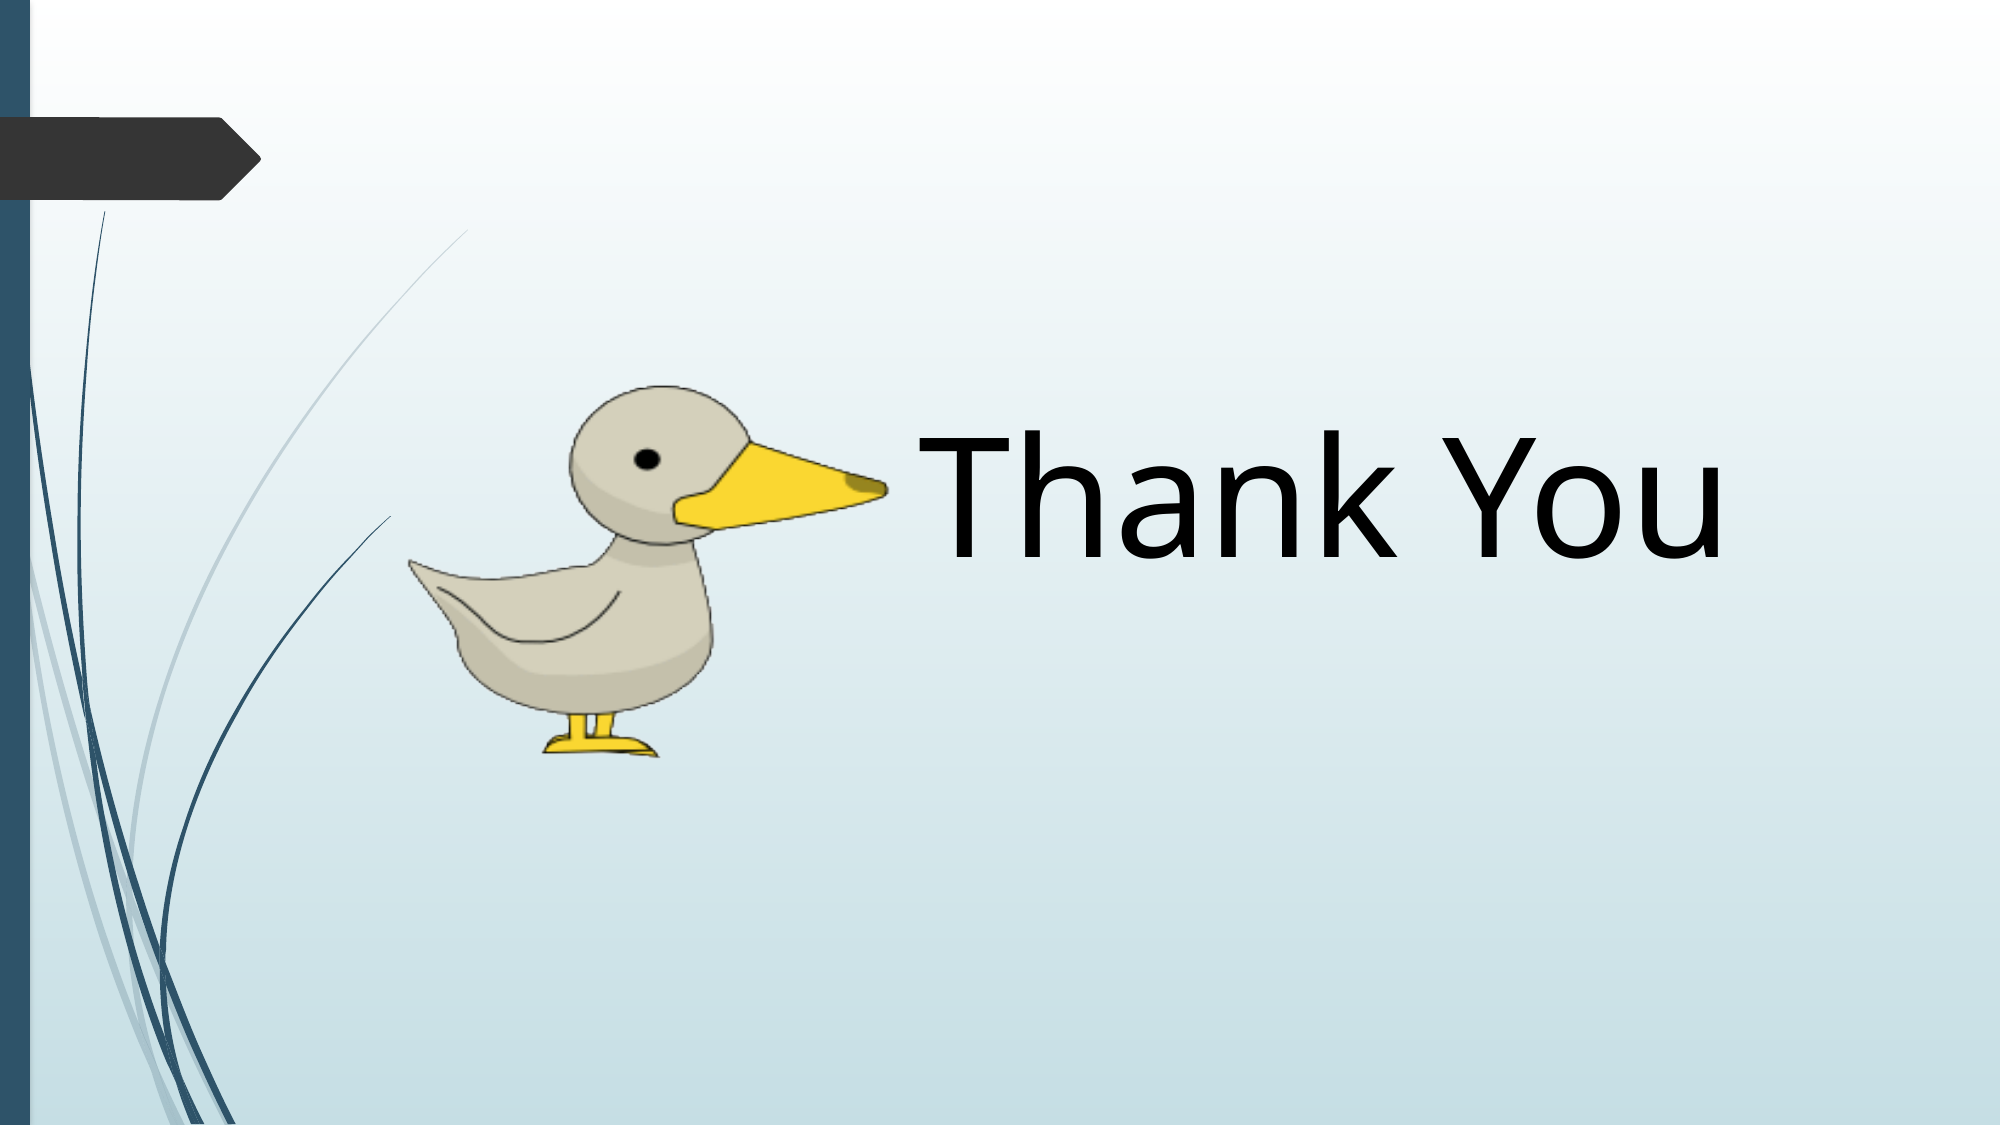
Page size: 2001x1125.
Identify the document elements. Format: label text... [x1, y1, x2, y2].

text_box Thank You [910, 383, 1940, 598]
picture [355, 327, 907, 793]
